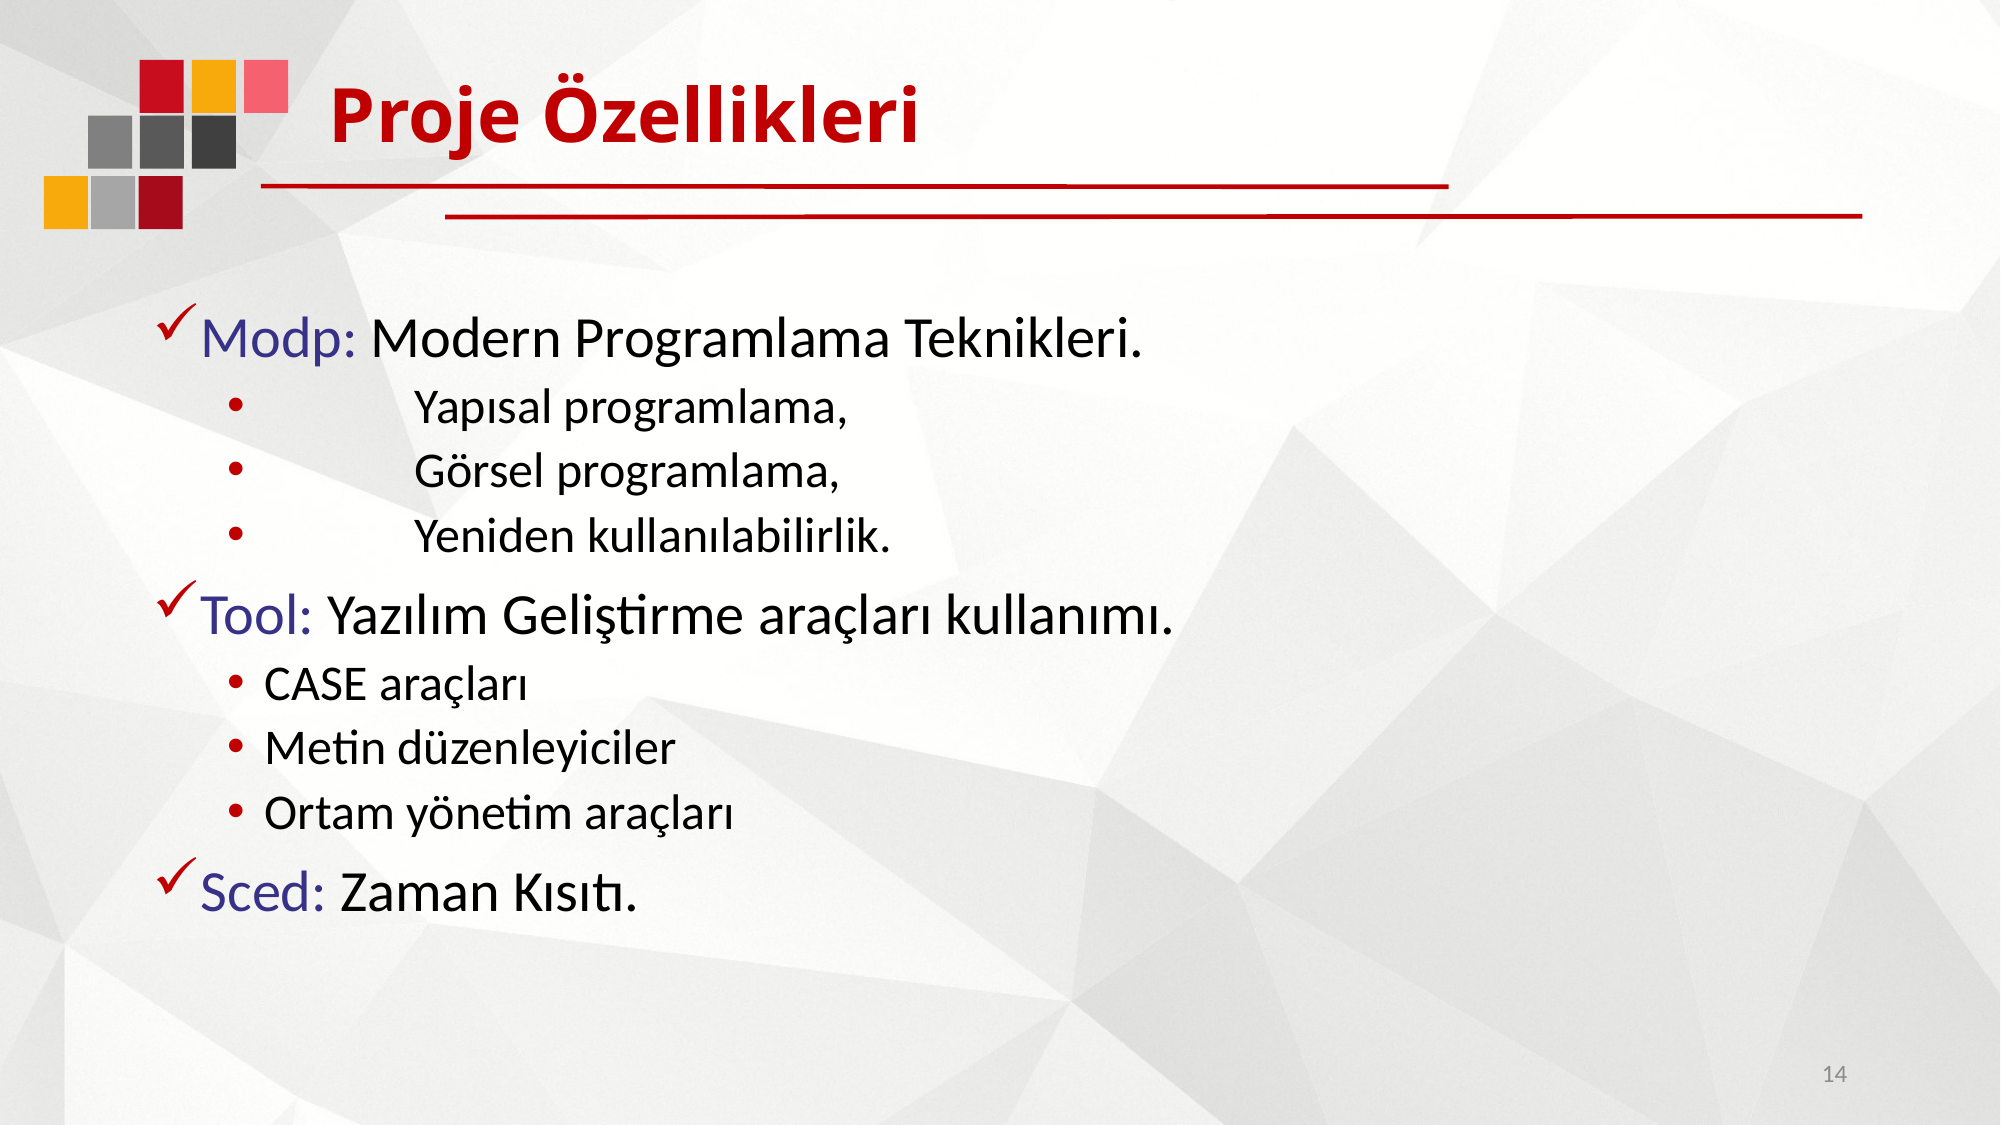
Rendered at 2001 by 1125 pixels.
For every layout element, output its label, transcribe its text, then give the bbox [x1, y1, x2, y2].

title Proje Özellikleri [313, 59, 1863, 177]
slide_number 14 [1412, 1042, 1863, 1103]
picture [0, 0, 2001, 1125]
list Modp: Modern Programlama Teknikleri. Yapısal programlama, Görsel programlama, Yeniden kullanılabilirlik. Tool: Yazılım Geliştirme araçları kullanımı. CASE araçları Metin düzenleyiciler Ortam yönetim araçları Sced: Zaman Kısıtı. [137, 299, 1863, 1014]
